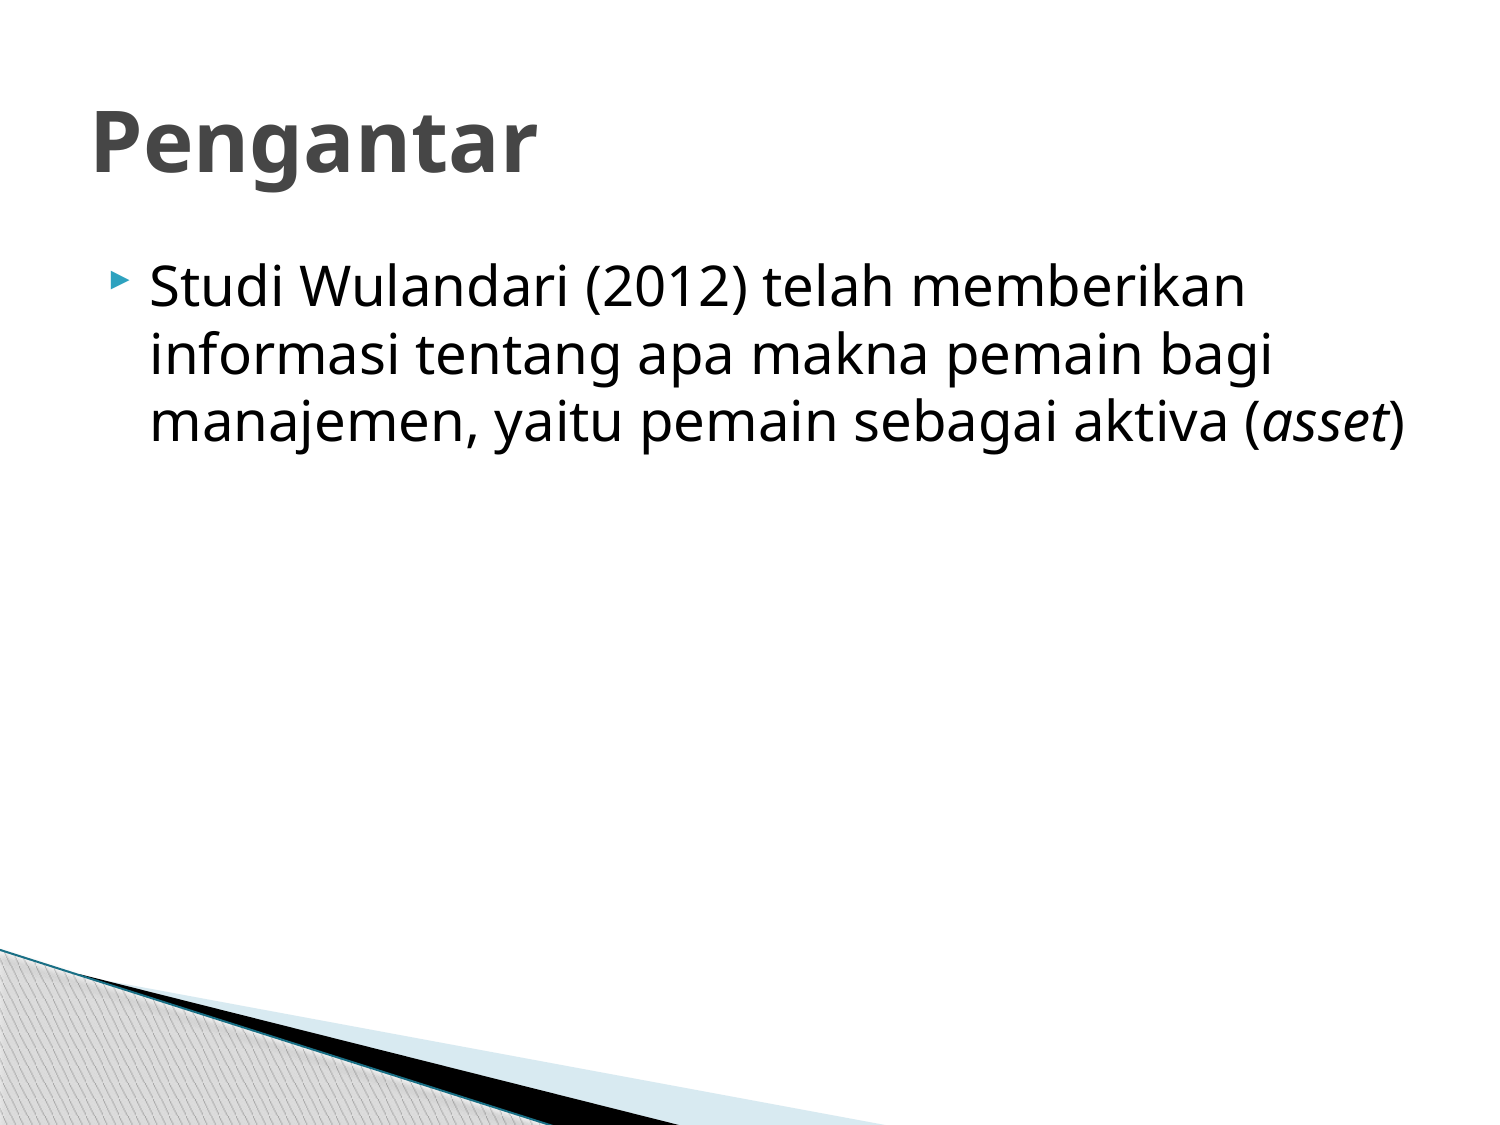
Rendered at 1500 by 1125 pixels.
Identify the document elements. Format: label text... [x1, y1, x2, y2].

list Studi Wulandari (2012) telah memberikan informasi tentang apa makna pemain bagi manajemen, yaitu pemain sebagai aktiva (asset) [75, 243, 1425, 986]
title Pengantar [75, 45, 1425, 233]
